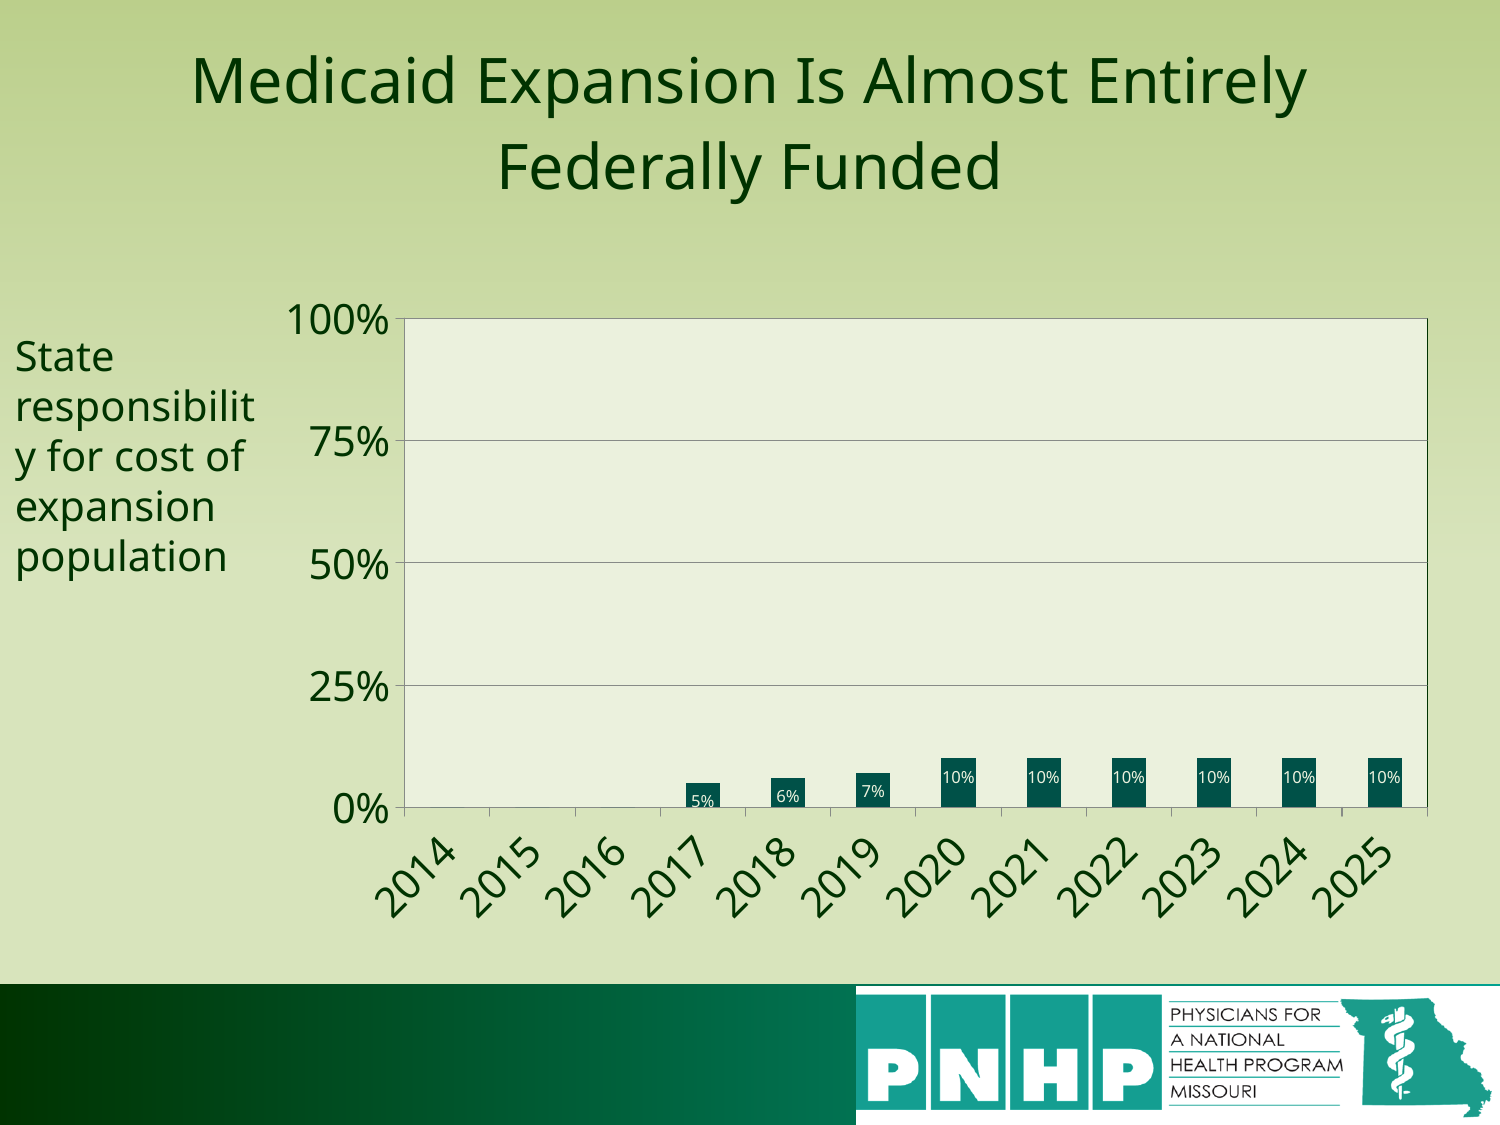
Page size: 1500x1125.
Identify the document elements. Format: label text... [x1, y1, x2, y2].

chart [261, 275, 1451, 943]
title Medicaid Expansion Is Almost Entirely Federally Funded [58, 28, 1441, 216]
text_box State responsibility for cost of expansion population [0, 322, 255, 588]
chart [330, 984, 334, 1125]
picture [856, 986, 1500, 1125]
